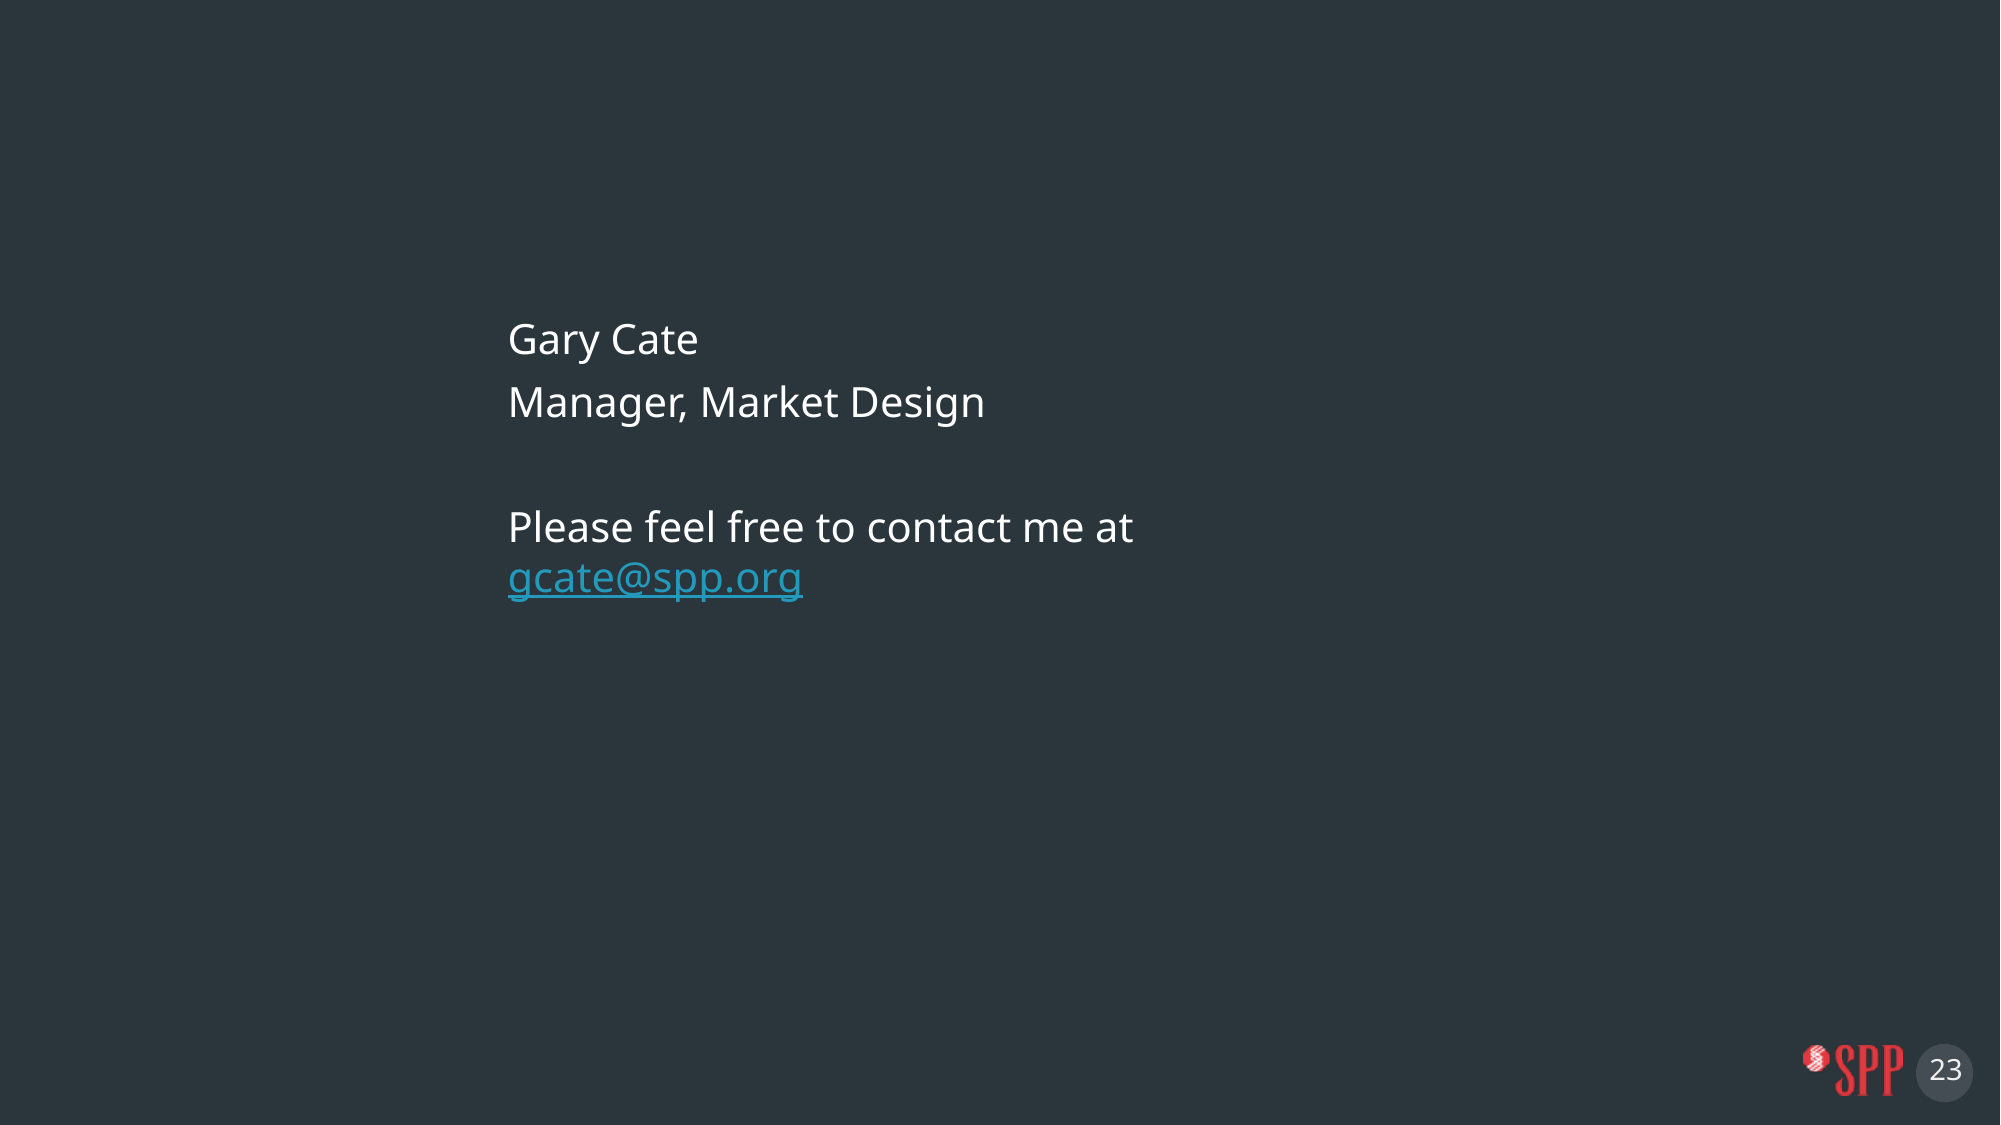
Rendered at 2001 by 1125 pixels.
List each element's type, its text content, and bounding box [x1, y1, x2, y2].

picture [1803, 1045, 1903, 1096]
subtitle Gary Cate Manager, Market Design Please feel free to contact me at gcate@spp.org [492, 305, 1406, 803]
